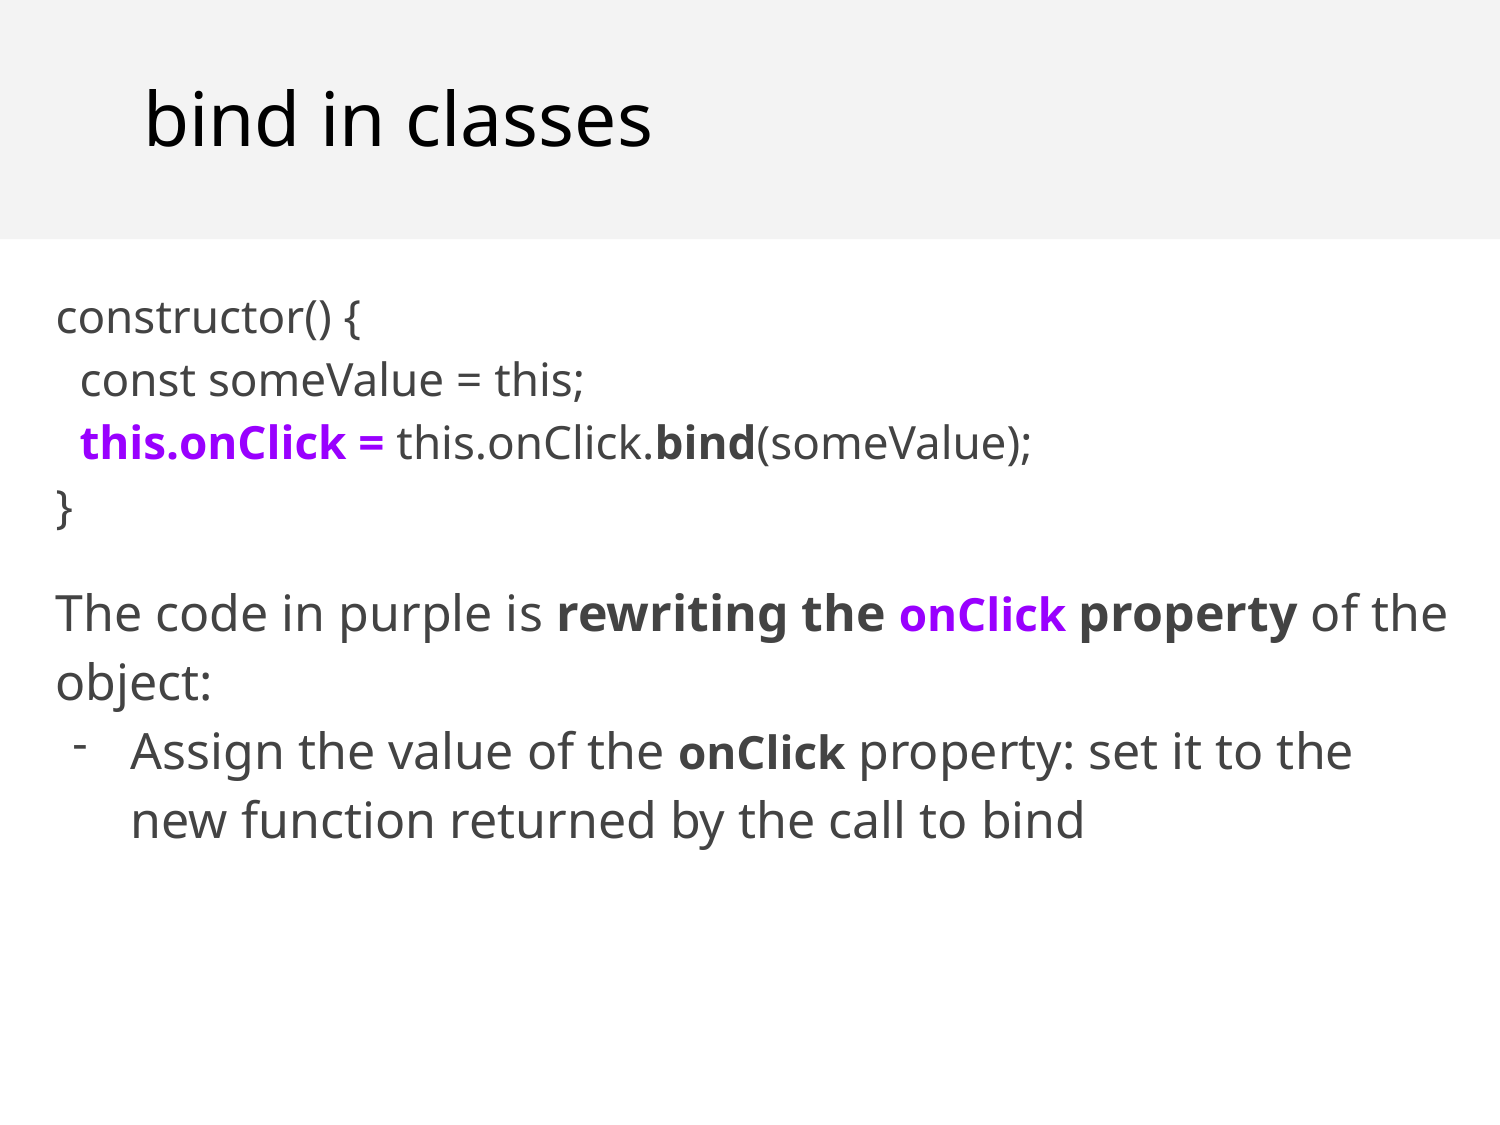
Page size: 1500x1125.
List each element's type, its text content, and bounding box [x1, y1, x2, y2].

text_box bind in classes [128, 56, 1372, 183]
text_box constructor() { const someValue = this; this.onClick = this.onClick.bind(someValue); } The code in purple is rewriting the onClick property of the object: Assign the value of the onClick property: set it to the new function returned by the call to bind [40, 264, 1474, 1046]
